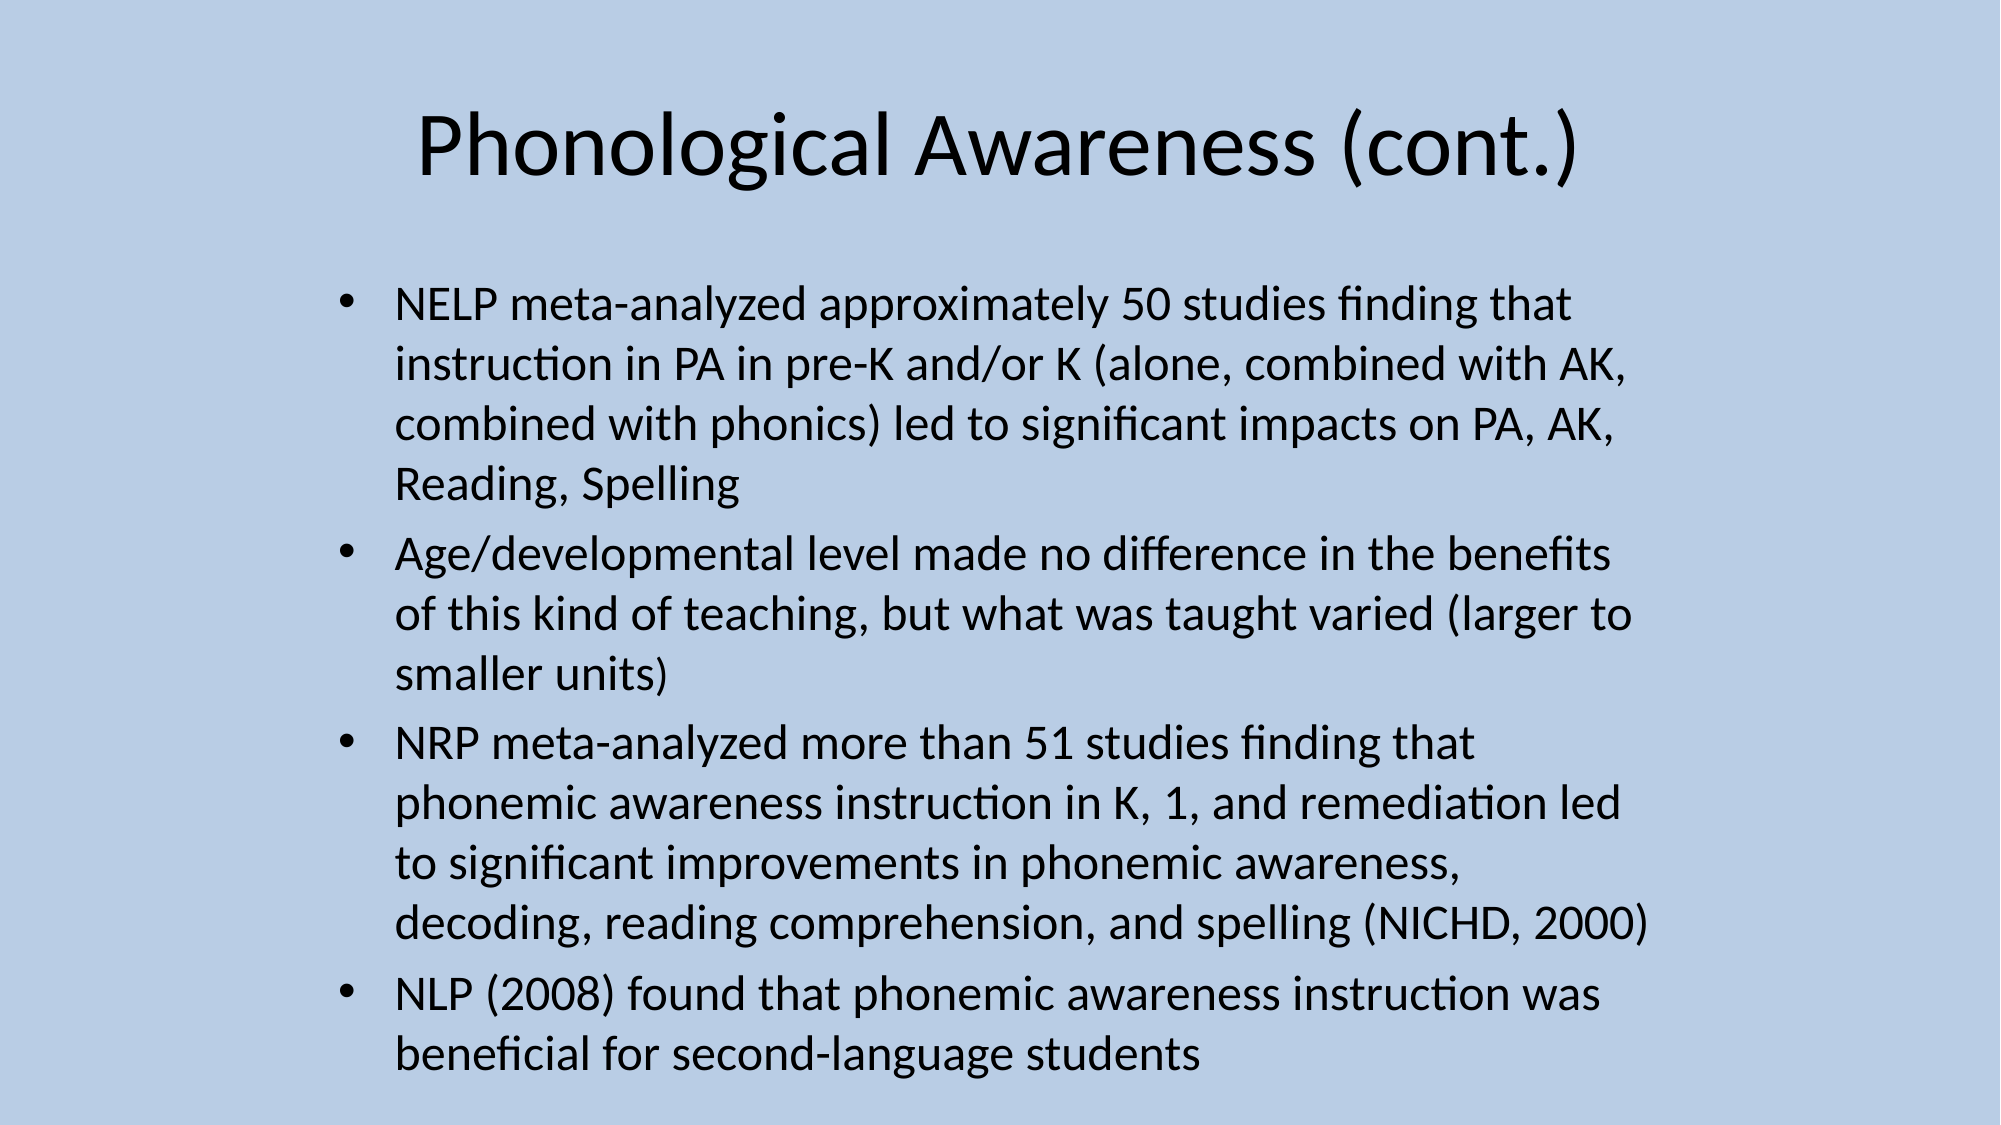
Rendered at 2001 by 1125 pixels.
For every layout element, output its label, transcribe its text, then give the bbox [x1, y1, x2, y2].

list NELP meta-analyzed approximately 50 studies finding that instruction in PA in pre-K and/or K (alone, combined with AK, combined with phonics) led to significant impacts on PA, AK, Reading, Spelling Age/developmental level made no difference in the benefits of this kind of teaching, but what was taught varied (larger to smaller units) NRP meta-analyzed more than 51 studies finding that phonemic awareness instruction in K, 1, and remediation led to significant improvements in phonemic awareness, decoding, reading comprehension, and spelling (NICHD, 2000) NLP (2008) found that phonemic awareness instruction was beneficial for second-language students [323, 262, 1674, 1005]
title Phonological Awareness (cont.) [99, 45, 1900, 233]
